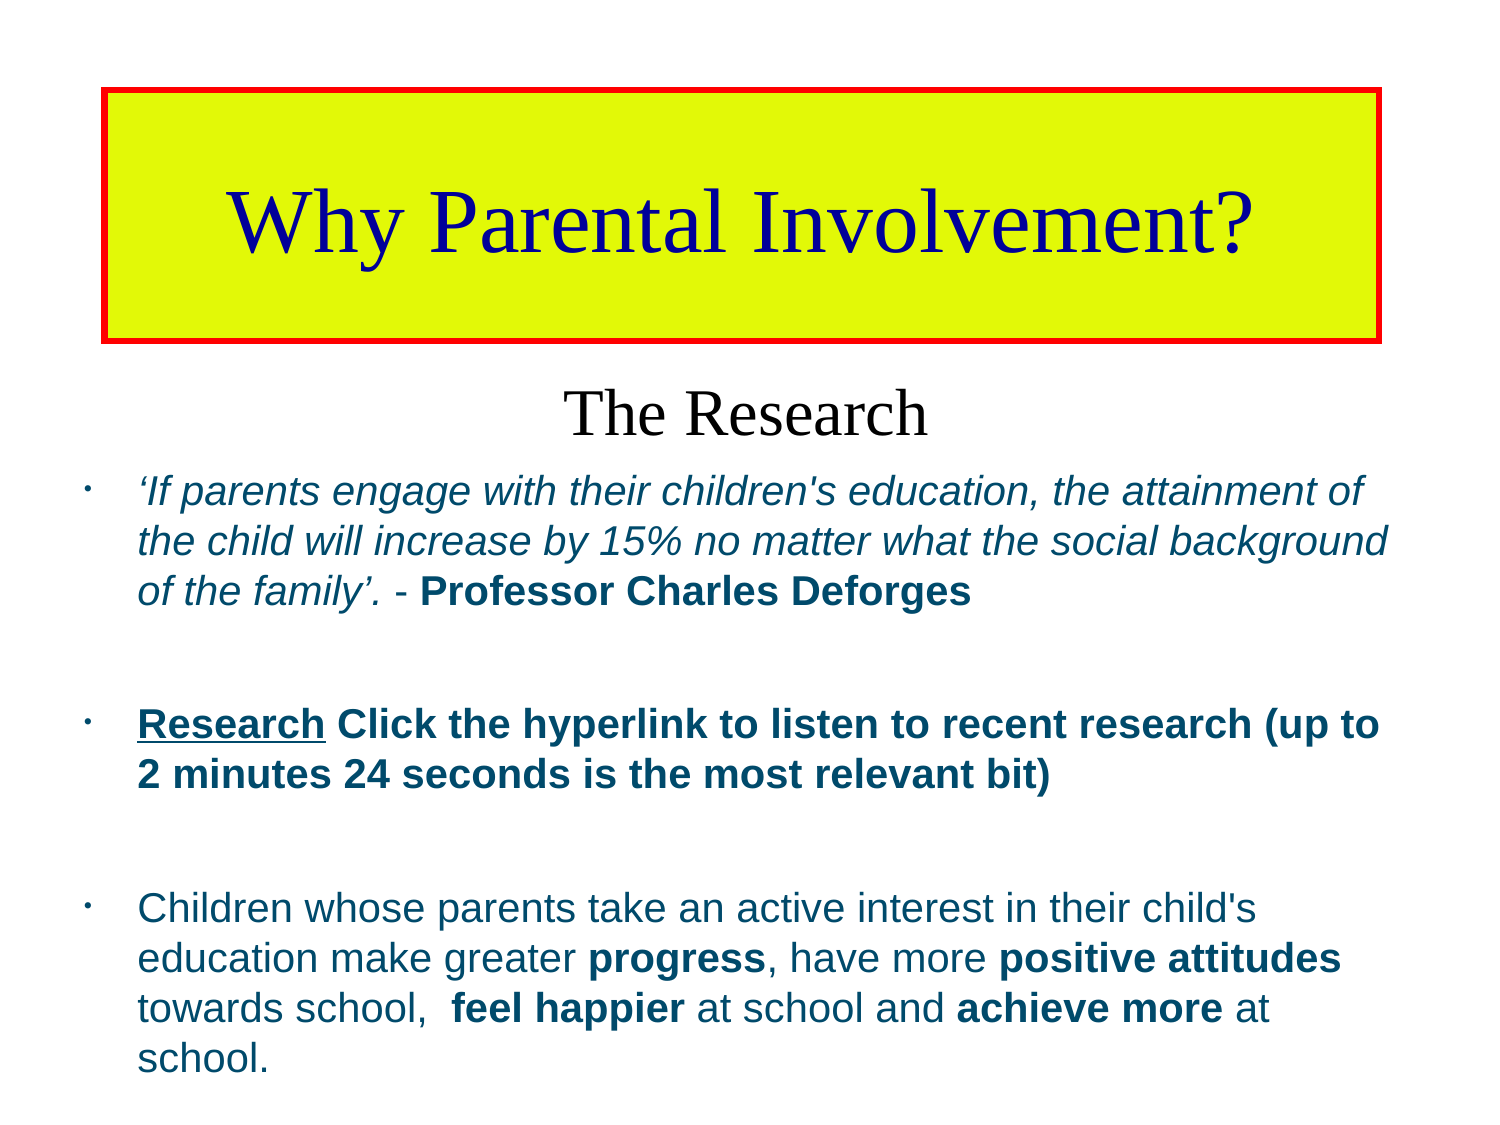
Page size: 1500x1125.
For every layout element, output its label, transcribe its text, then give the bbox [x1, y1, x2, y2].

title Why Parental Involvement? [104, 90, 1380, 342]
text_box ‘If parents engage with their children's education, the attainment of the child will increase by 15% no matter what the social background of the family’. - Professor Charles Deforges Research Click the hyperlink to listen to recent research (up to 2 minutes 24 seconds is the most relevant bit) Children whose parents take an active interest in their child's education make greater progress, have more positive attitudes towards school, feel happier at school and achieve more at school. [68, 456, 1416, 1088]
subtitle The Research [53, 361, 1424, 1012]
